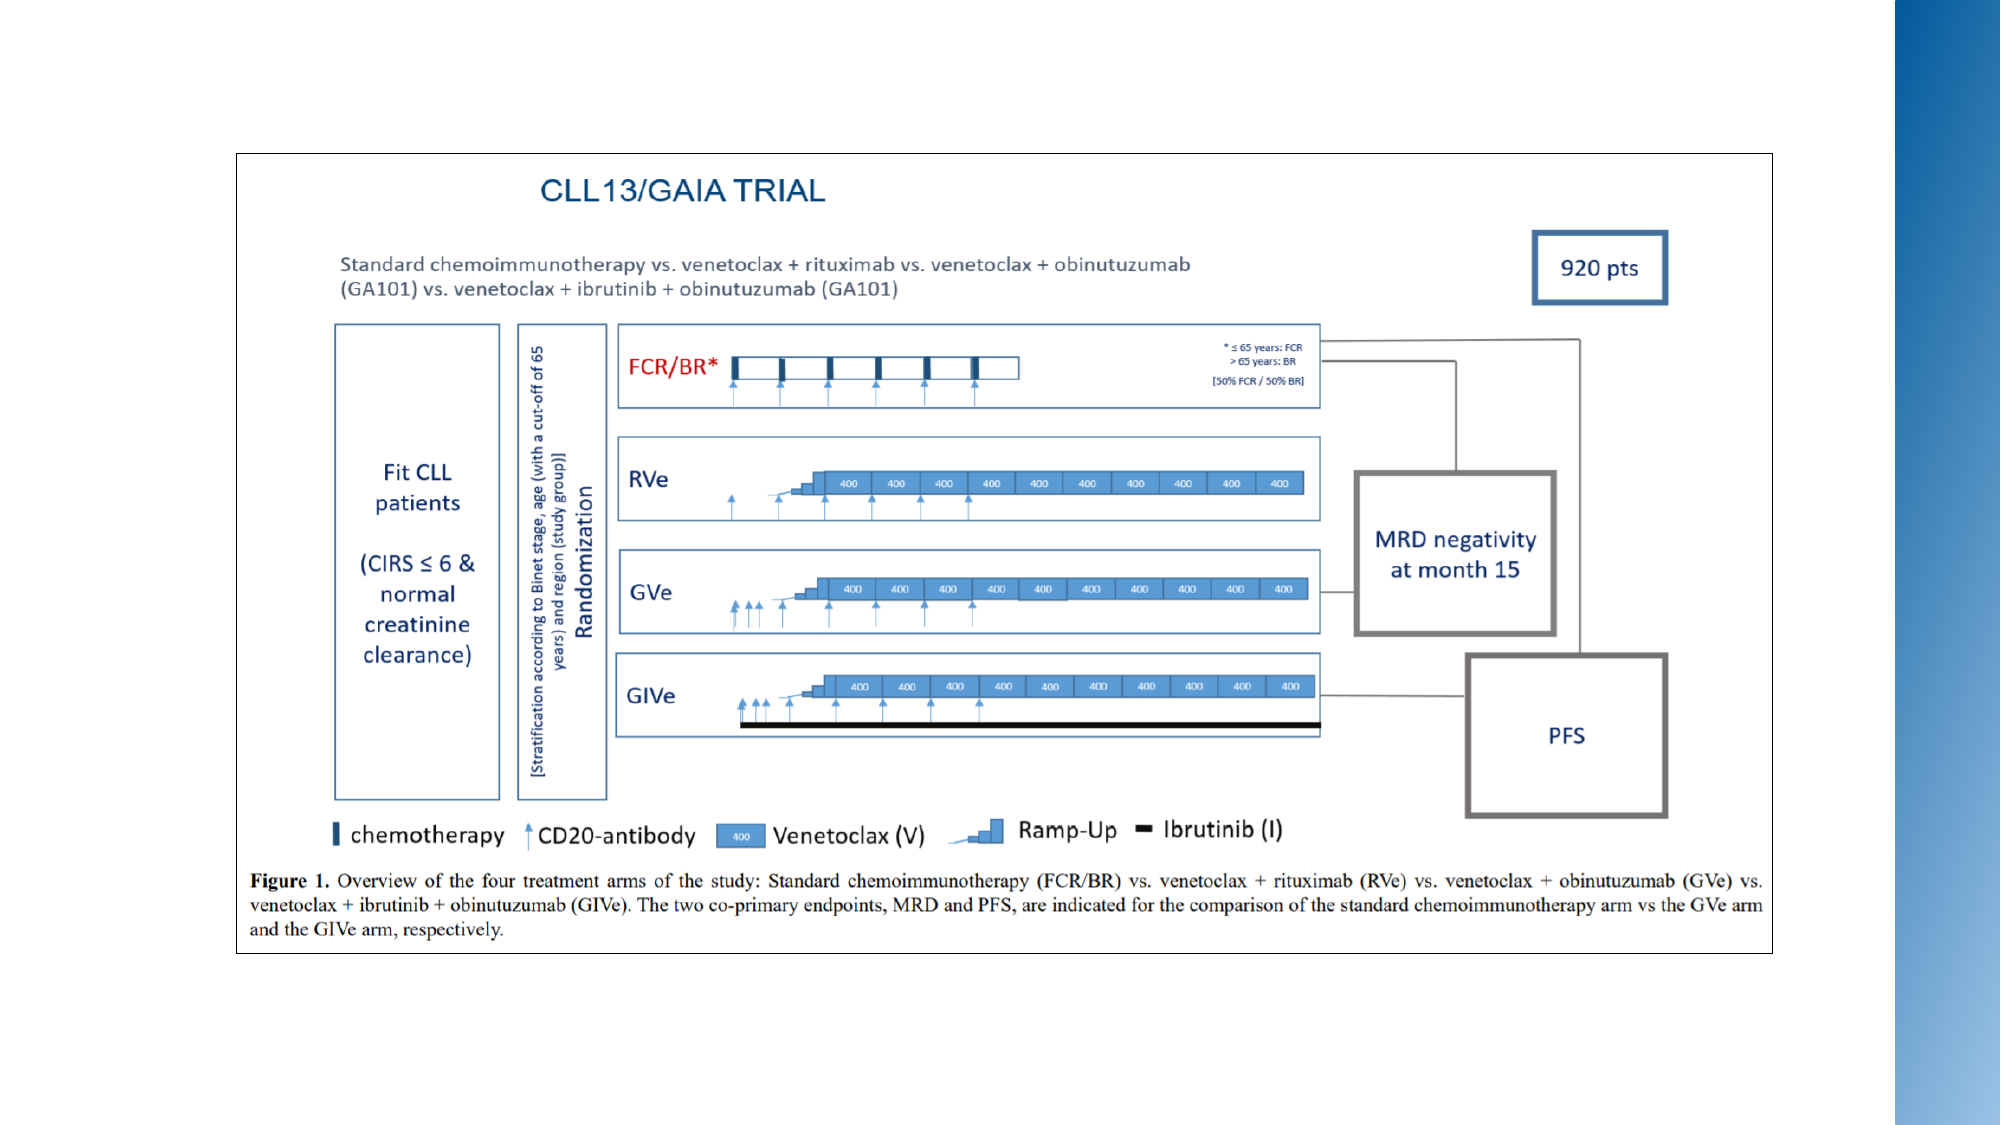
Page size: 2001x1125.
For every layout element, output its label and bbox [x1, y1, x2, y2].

picture [236, 153, 1773, 954]
